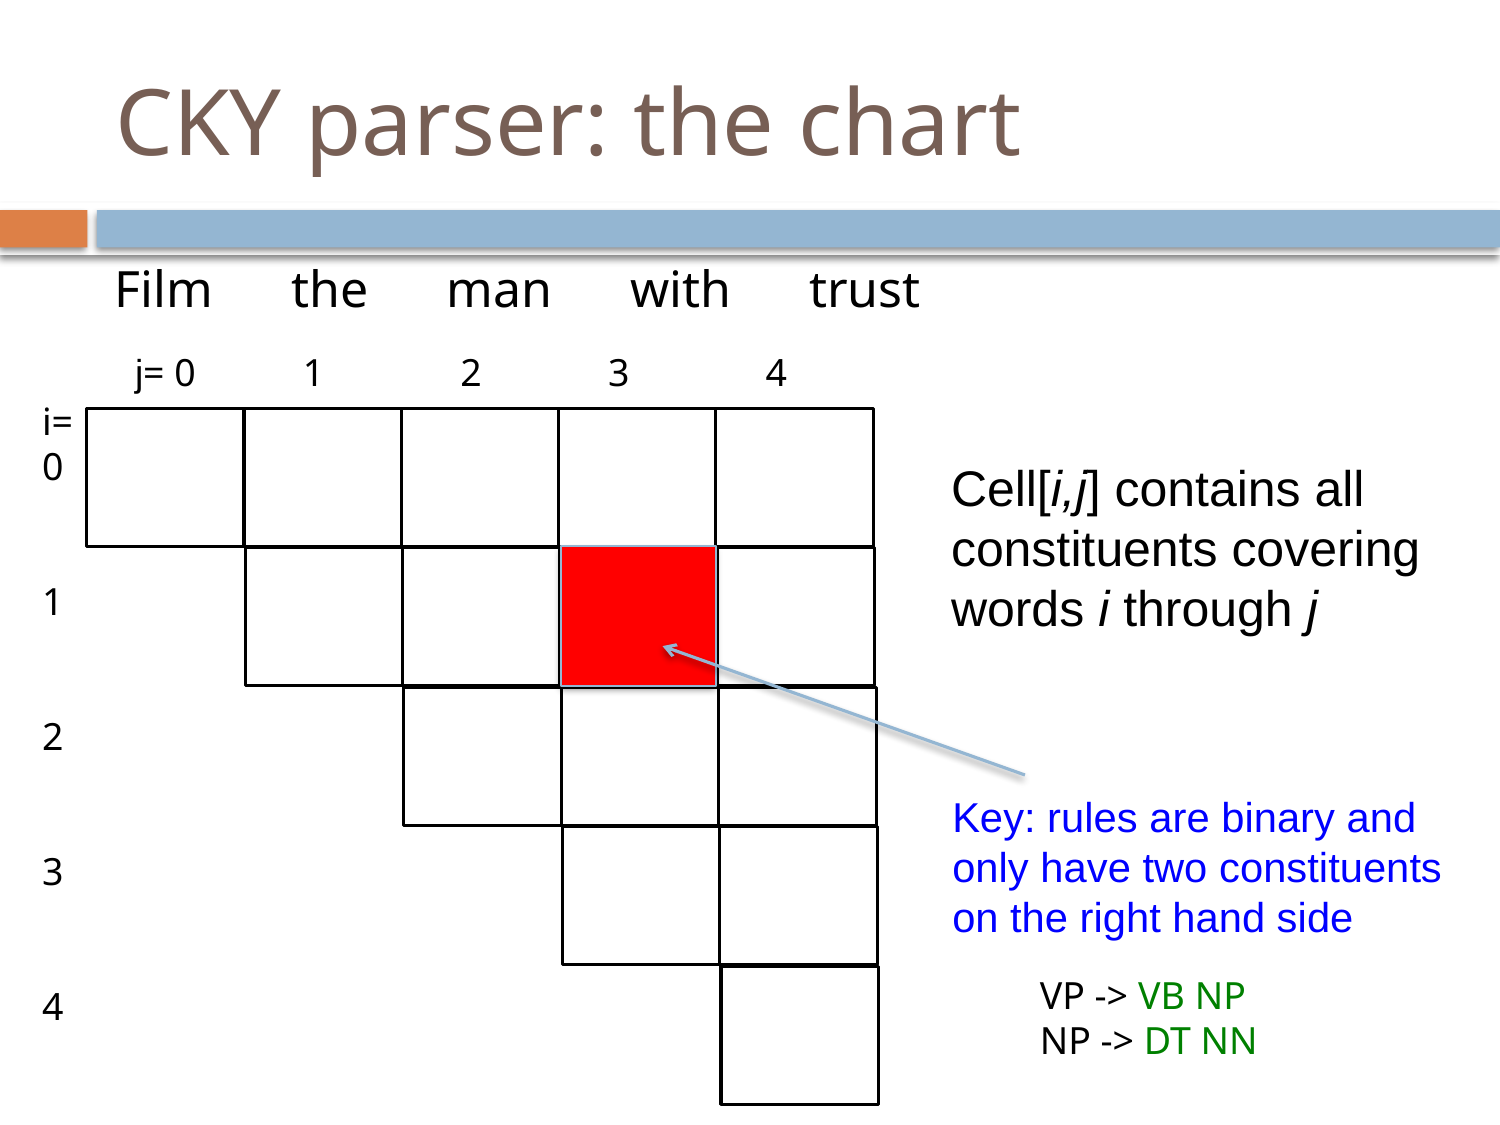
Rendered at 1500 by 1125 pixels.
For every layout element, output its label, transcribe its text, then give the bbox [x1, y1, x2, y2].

text_box [560, 545, 717, 687]
text_box Film the man with trust [99, 249, 950, 325]
text_box Cell[i,j] contains all constituents covering words i through j [936, 449, 1438, 644]
text_box [89, 408, 243, 547]
text_box [715, 408, 874, 547]
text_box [662, 645, 1026, 776]
title CKY parser: the chart [100, 37, 1438, 200]
text_box [401, 408, 558, 547]
text_box [718, 784, 877, 826]
text_box [403, 687, 561, 826]
text_box [721, 966, 879, 1105]
text_box j= 0 1 2 3 4 [120, 341, 804, 401]
text_box i= 0 1 2 3 4 [27, 390, 89, 1036]
text_box Key: rules are binary and only have two constituents on the right hand side [937, 783, 1500, 949]
text_box [717, 547, 875, 644]
text_box [243, 408, 401, 547]
text_box [245, 547, 402, 686]
text_box [562, 826, 719, 965]
text_box [558, 408, 715, 547]
text_box [719, 826, 878, 965]
text_box VP -> VB NP NP -> DT NN [1025, 964, 1275, 1070]
text_box [561, 694, 718, 826]
text_box [402, 547, 559, 686]
